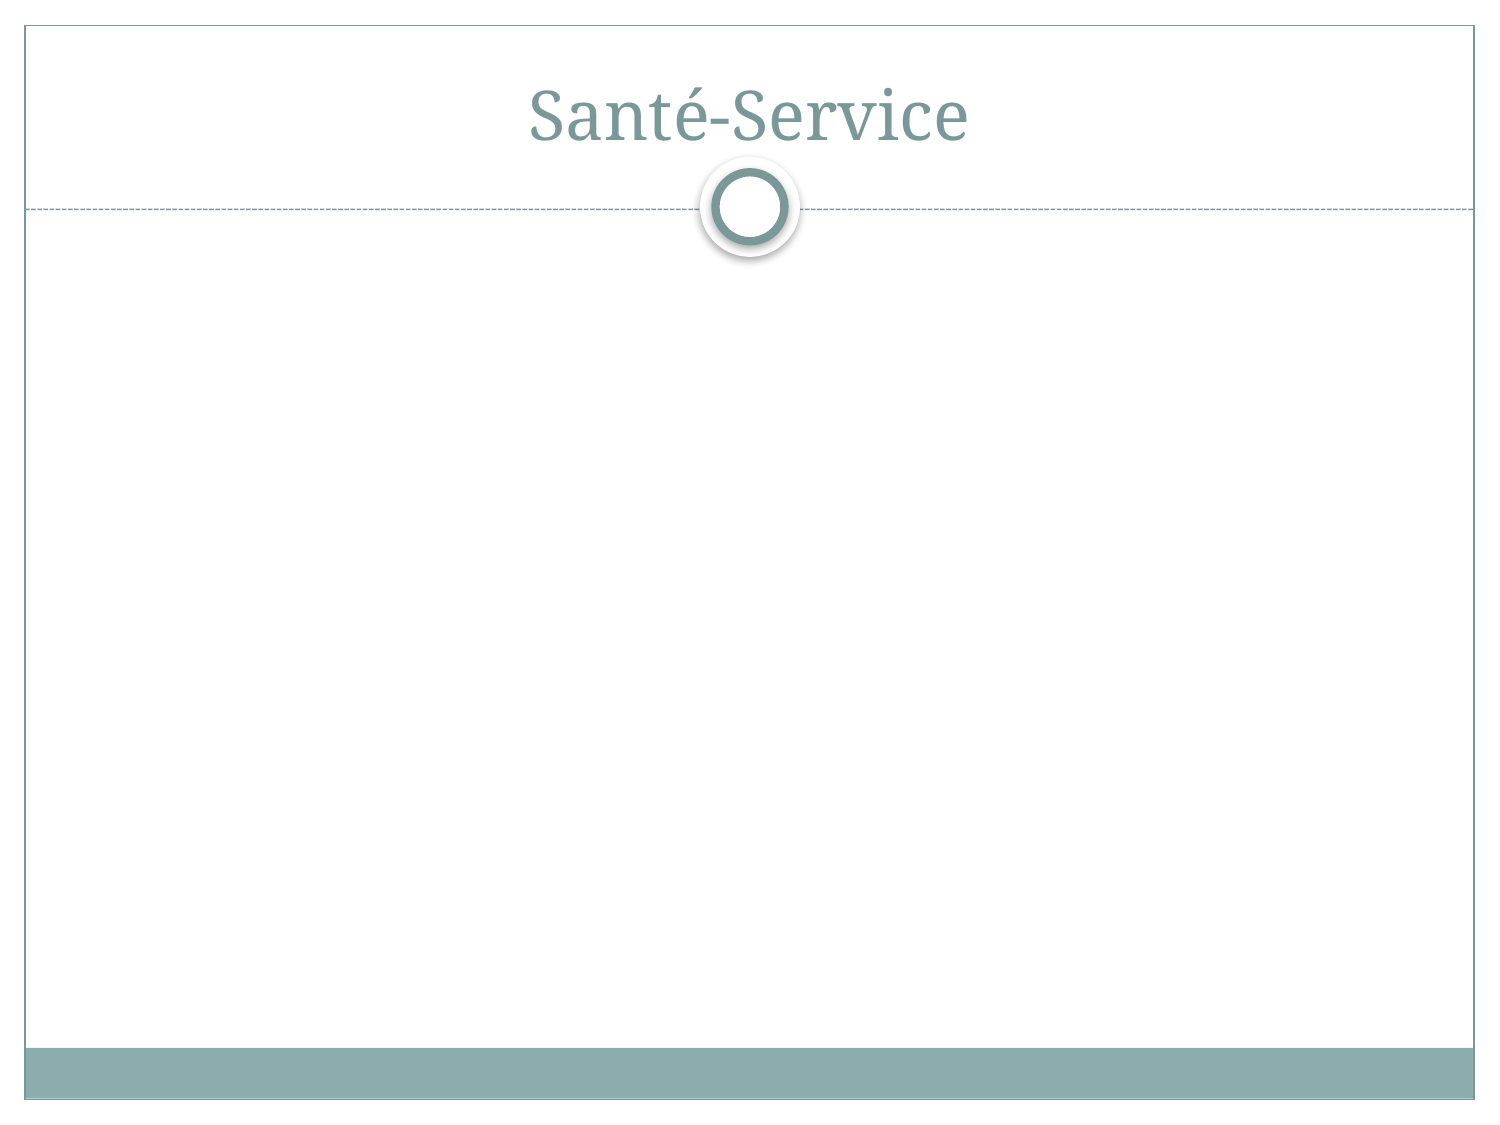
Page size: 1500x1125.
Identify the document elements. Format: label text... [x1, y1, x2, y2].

title Santé-Service [49, 37, 1450, 162]
